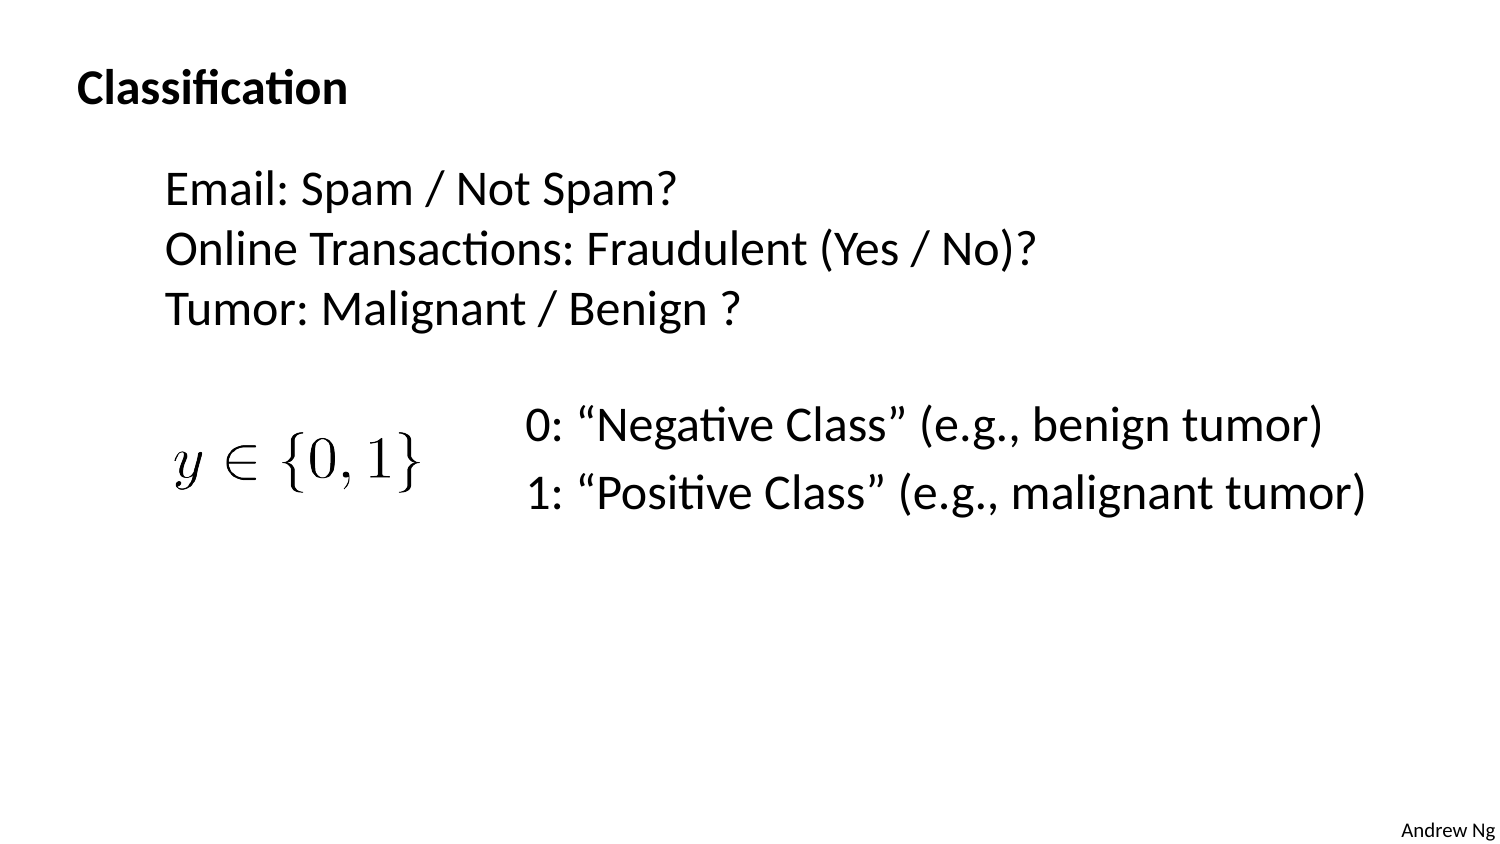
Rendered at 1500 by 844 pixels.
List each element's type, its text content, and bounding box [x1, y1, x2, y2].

picture [174, 432, 420, 494]
text_box Email: Spam / Not Spam? Online Transactions: Fraudulent (Yes / No)? Tumor: Malignant / Benign ? [150, 147, 1150, 343]
text_box 0: “Negative Class” (e.g., benign tumor) 1: “Positive Class” (e.g., malignant tumor) [510, 384, 1436, 527]
text_box Classification [62, 46, 950, 122]
